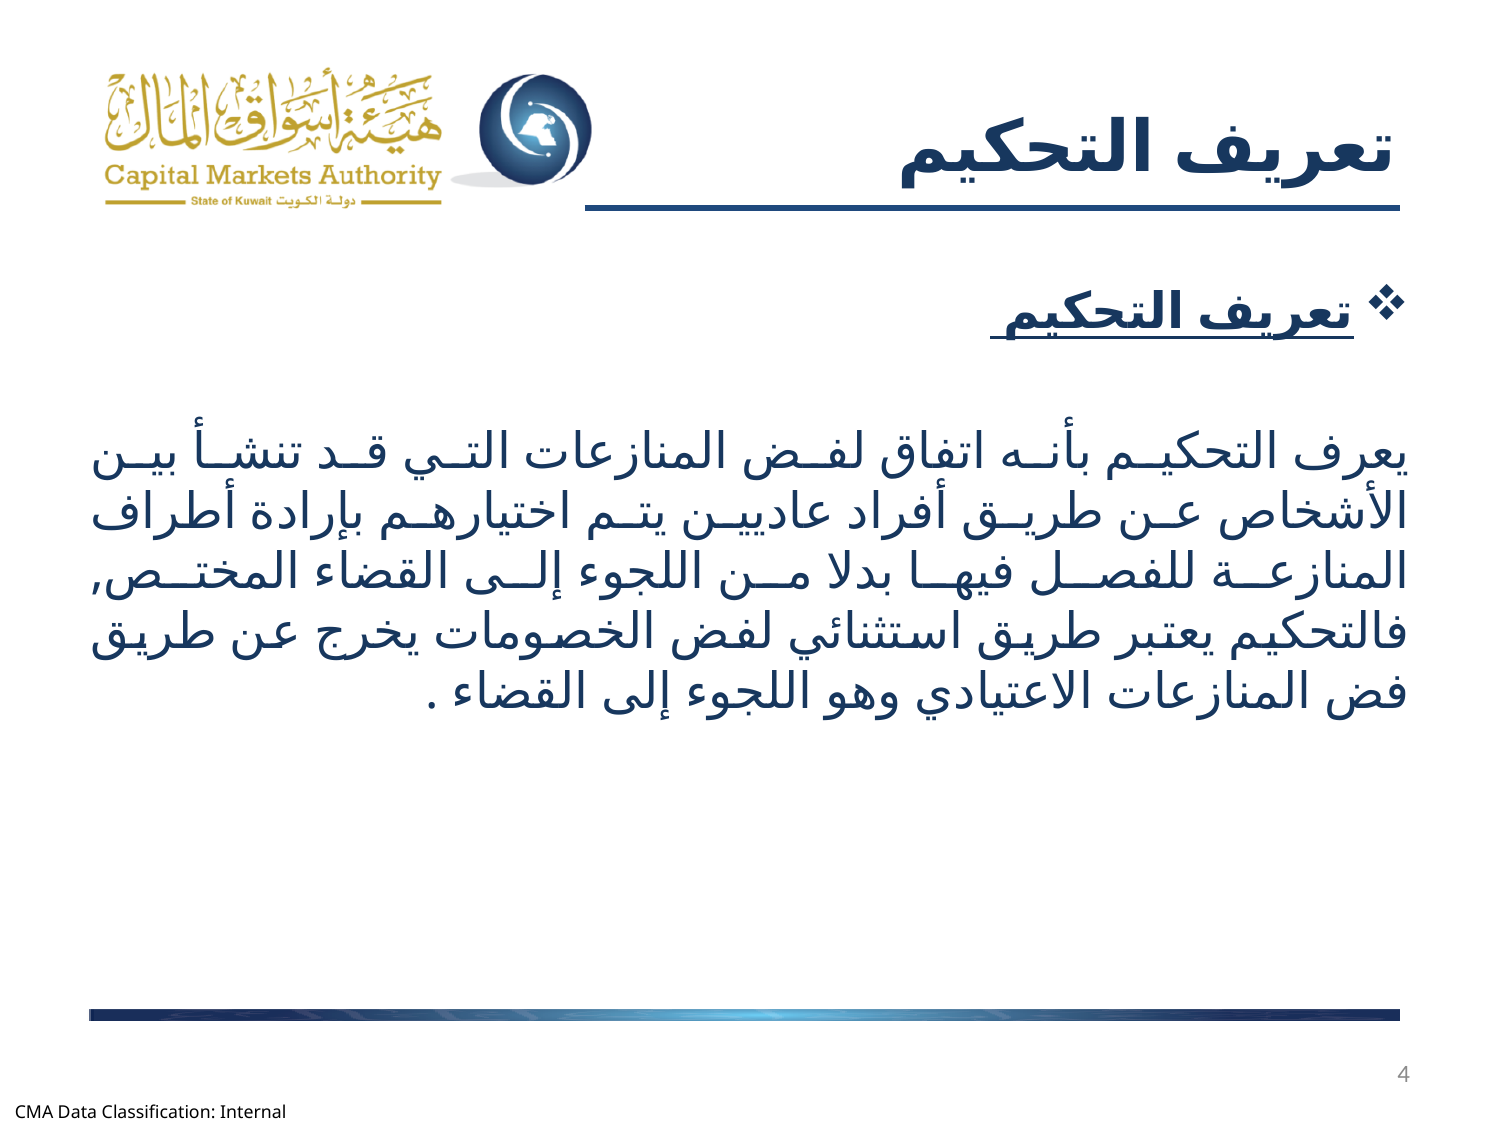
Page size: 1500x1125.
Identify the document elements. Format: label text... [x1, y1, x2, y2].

picture [87, 1009, 1401, 1021]
slide_number 4 [1074, 1042, 1425, 1103]
title تعريف التحكيم [447, 91, 1412, 262]
picture [87, 62, 608, 213]
list تعريف التحكيم يعرف التحكيم بأنه اتفاق لفض المنازعات التي قد تنشأ بين الأشخاص عن طريق أفراد عاديين يتم اختيارهم بإرادة أطراف المنازعة للفصل فيها بدلا من اللجوء إلى القضاء المختص, فالتحكيم يعتبر طريق استثنائي لفض الخصومات يخرج عن طريق فض المنازعات الاعتيادي وهو اللجوء إلى القضاء . [75, 262, 1425, 1005]
